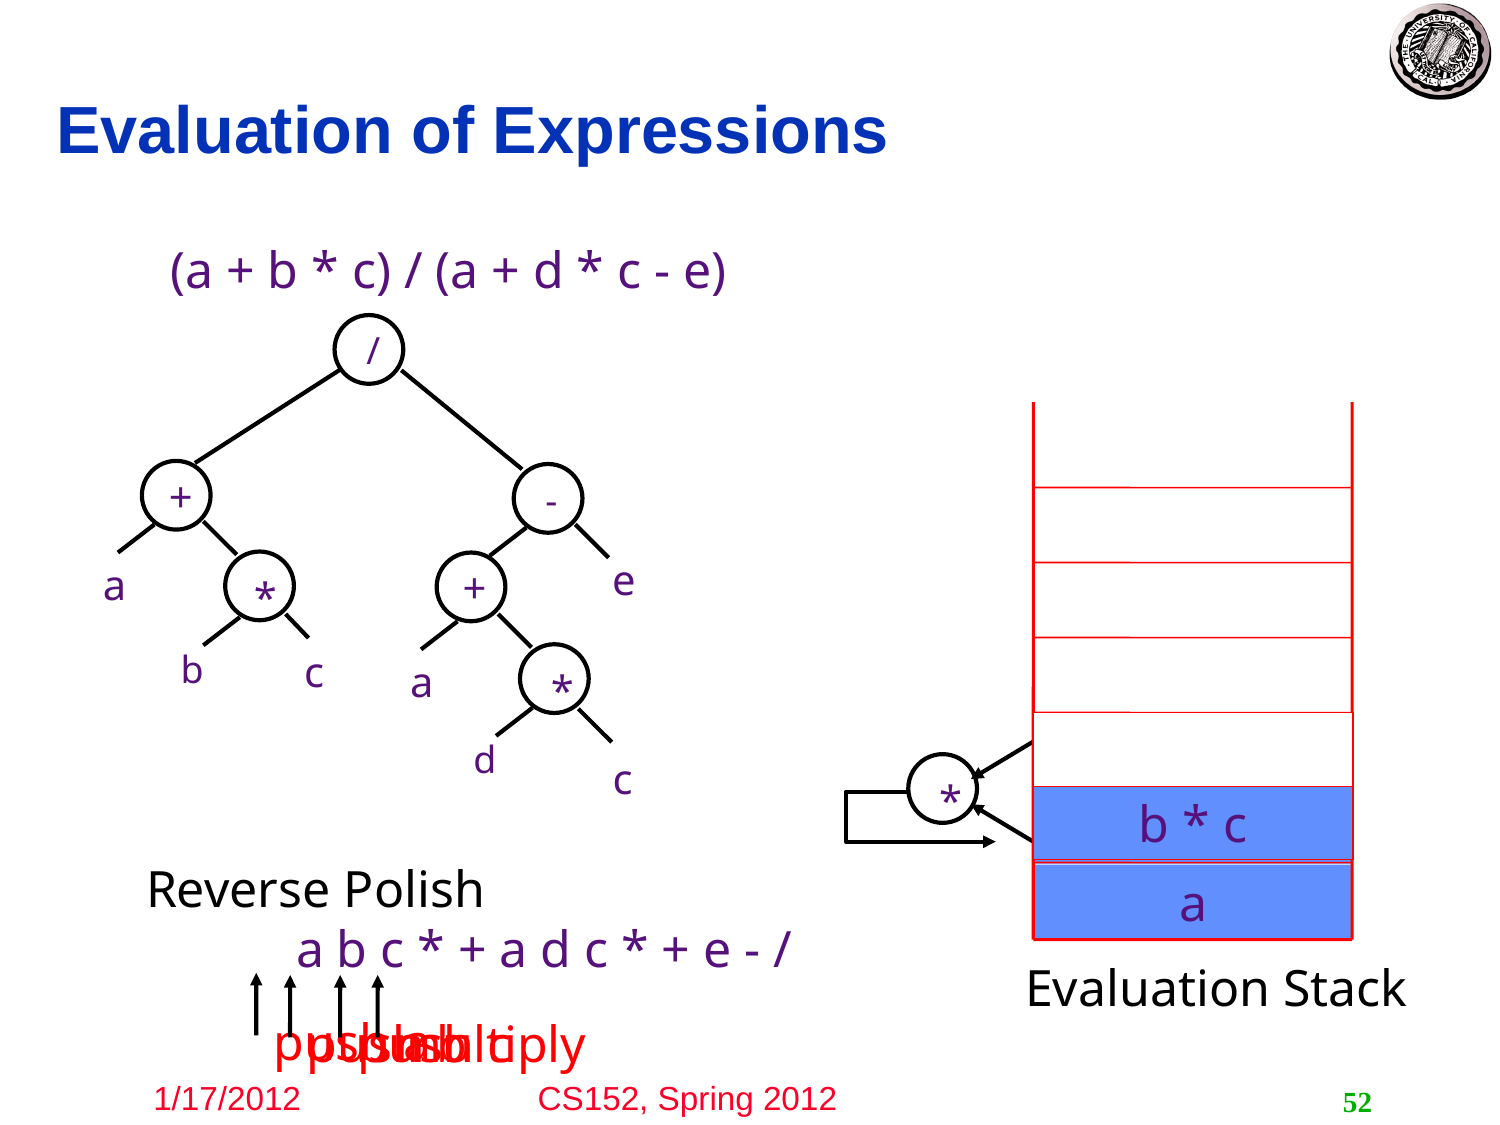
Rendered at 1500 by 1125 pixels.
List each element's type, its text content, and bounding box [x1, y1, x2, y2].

text_box Reverse Polish a b c * + a d c * + e - / [131, 849, 808, 985]
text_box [337, 974, 373, 1081]
title Evaluation of Expressions [41, 70, 1217, 194]
picture [1378, 0, 1500, 103]
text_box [845, 741, 986, 842]
text_box (a + b * c) / (a + d * c - e) [155, 231, 742, 306]
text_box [253, 972, 333, 1079]
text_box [287, 974, 336, 1081]
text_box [374, 974, 608, 1081]
slide_number 52 [1074, 1076, 1388, 1125]
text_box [991, 401, 1442, 1024]
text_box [1033, 712, 1354, 860]
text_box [87, 314, 652, 811]
